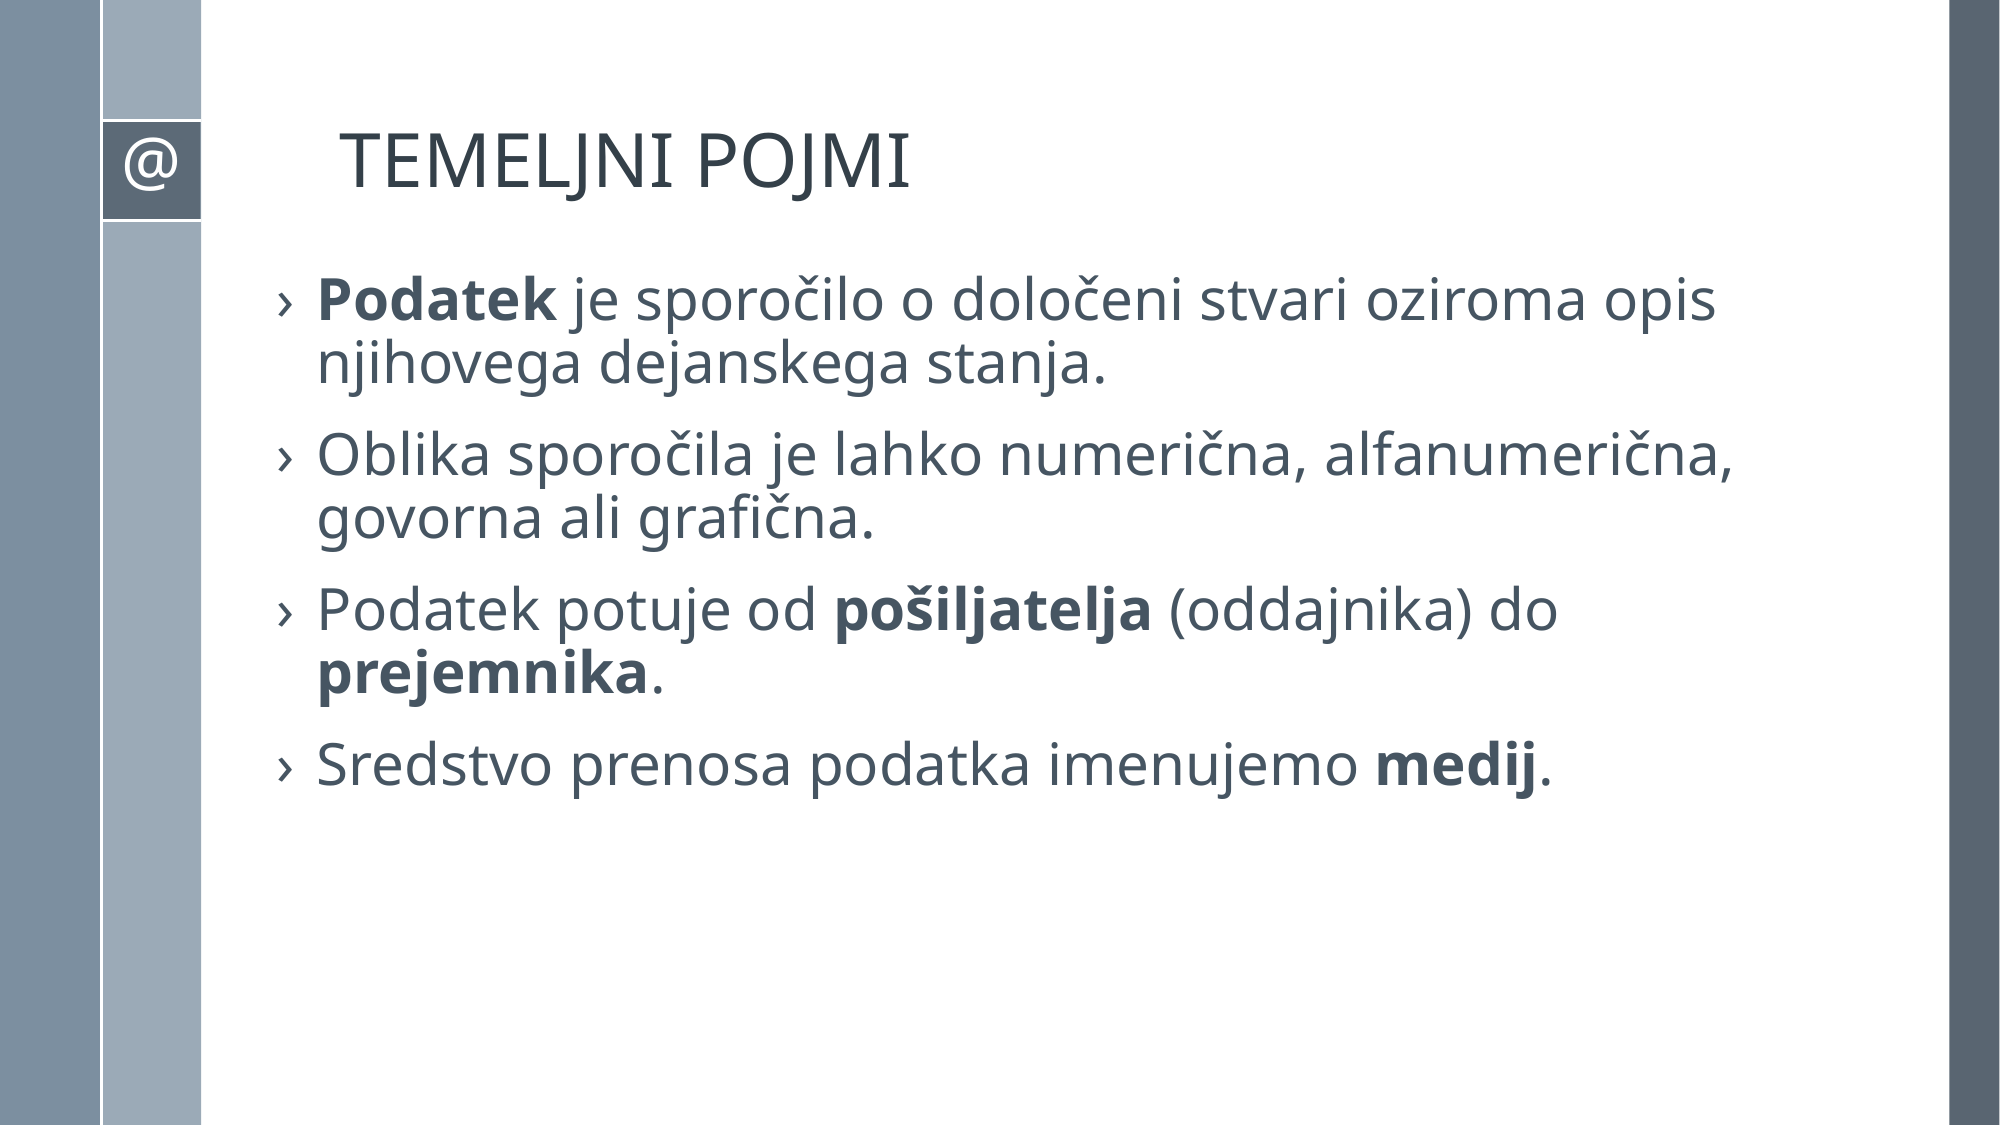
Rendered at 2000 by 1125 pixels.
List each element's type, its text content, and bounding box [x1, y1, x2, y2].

list Podatek je sporočilo o določeni stvari oziroma opis njihovega dejanskega stanja. Oblika sporočila je lahko numerična, alfanumerična, govorna ali grafična. Podatek potuje od pošiljatelja (oddajnika) do prejemnika. Sredstvo prenosa podatka imenujemo medij. [261, 262, 1867, 1013]
title TEMELJNI POJMI [324, 70, 1675, 211]
